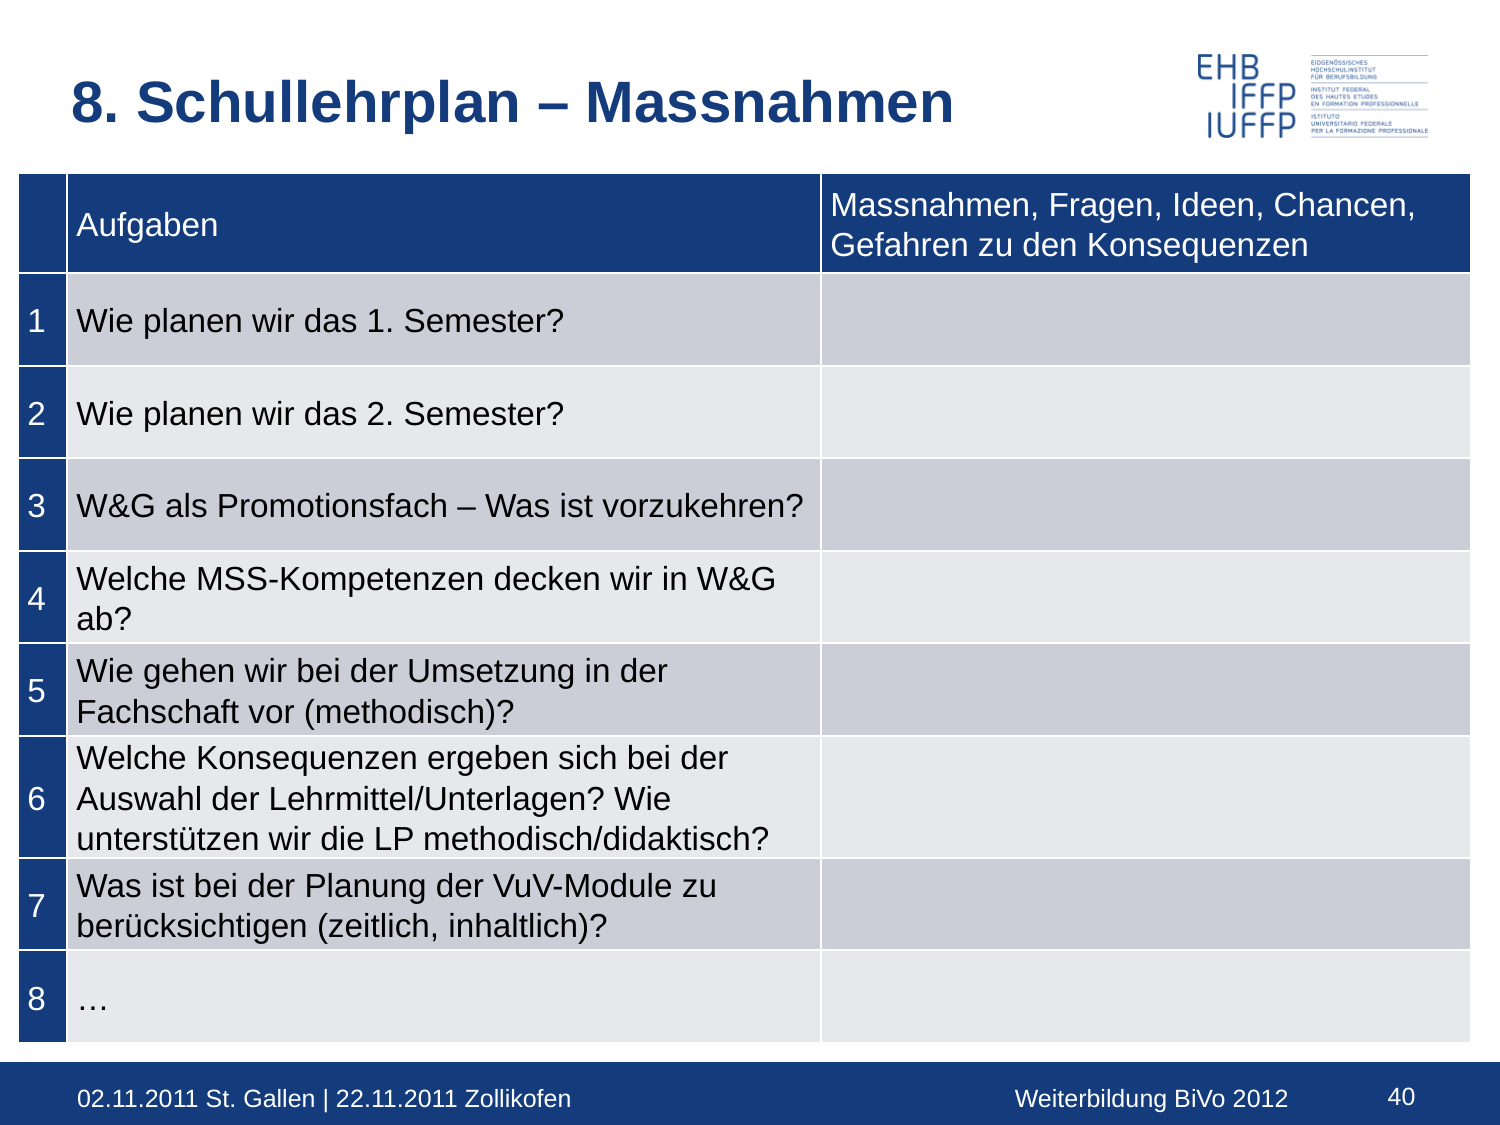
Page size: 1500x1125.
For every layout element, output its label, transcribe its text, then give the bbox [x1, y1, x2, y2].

table_cell [822, 951, 1470, 1042]
table_cell 3 [19, 459, 66, 550]
table_cell [822, 859, 1470, 949]
table_cell [822, 644, 1470, 735]
table_cell [822, 552, 1470, 642]
table_cell [822, 459, 1470, 550]
table_cell … [68, 951, 820, 1042]
table_cell Welche Konsequenzen ergeben sich bei der Auswahl der Lehrmittel/Unterlagen? Wie unterstützen wir die LP methodisch/didaktisch? [68, 737, 820, 857]
table_cell 5 [19, 644, 66, 735]
table_header Aufgaben [68, 174, 820, 272]
table_header Massnahmen, Fragen, Ideen, Chancen, Gefahren zu den Konsequenzen [822, 174, 1470, 272]
table_cell Wie gehen wir bei der Umsetzung in der Fachschaft vor (methodisch)? [68, 644, 820, 735]
picture [1198, 54, 1429, 138]
table_cell Wie planen wir das 1. Semester? [68, 274, 820, 365]
title 8. Schullehrplan – Massnahmen [56, 56, 1211, 172]
table_header [19, 174, 66, 272]
table_cell 4 [19, 552, 66, 642]
table_cell 6 [19, 737, 66, 857]
table_cell Wie planen wir das 2. Semester? [68, 367, 820, 457]
table_cell 8 [19, 951, 66, 1042]
table_cell 2 [19, 367, 66, 457]
table_cell Was ist bei der Planung der VuV-Module zu berücksichtigen (zeitlich, inhaltlich)? [68, 859, 820, 949]
table_cell [822, 367, 1470, 457]
table_cell W&G als Promotionsfach – Was ist vorzukehren? [68, 459, 820, 550]
table_cell [822, 274, 1470, 365]
table_cell [822, 737, 1470, 857]
table_cell Welche MSS-Kompetenzen decken wir in W&G ab? [68, 552, 820, 642]
table_cell 1 [19, 274, 66, 365]
table_cell 7 [19, 859, 66, 949]
